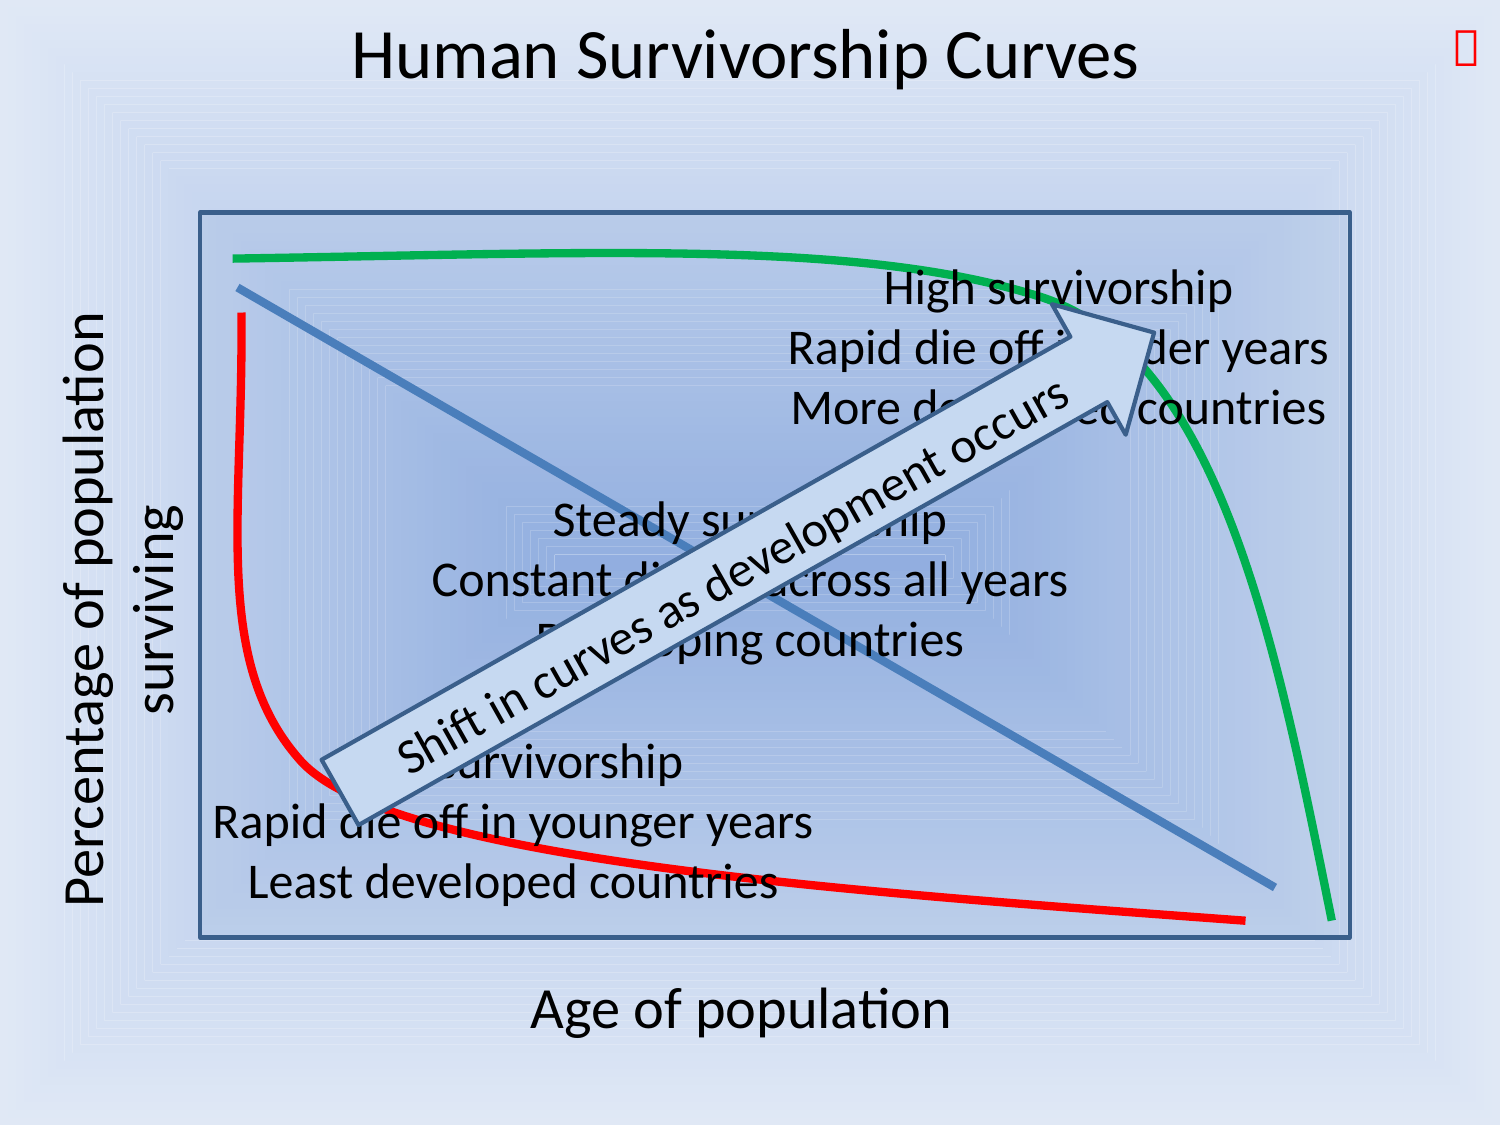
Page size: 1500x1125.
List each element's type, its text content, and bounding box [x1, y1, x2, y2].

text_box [237, 287, 1276, 888]
text_box [1279, 669, 1334, 922]
text_box [914, 897, 1246, 923]
text_box [198, 210, 1352, 940]
text_box  [1436, 15, 1497, 85]
text_box [232, 250, 772, 285]
text_box Human Survivorship Curves [336, 0, 1156, 100]
text_box Age of population [515, 962, 967, 1048]
text_box High survivorship Rapid die off in older years More developed countries [772, 246, 1344, 442]
text_box Percentage of population surviving [37, 212, 210, 1008]
text_box Low survivorship Rapid die off in younger years Least developed countries [197, 720, 829, 916]
